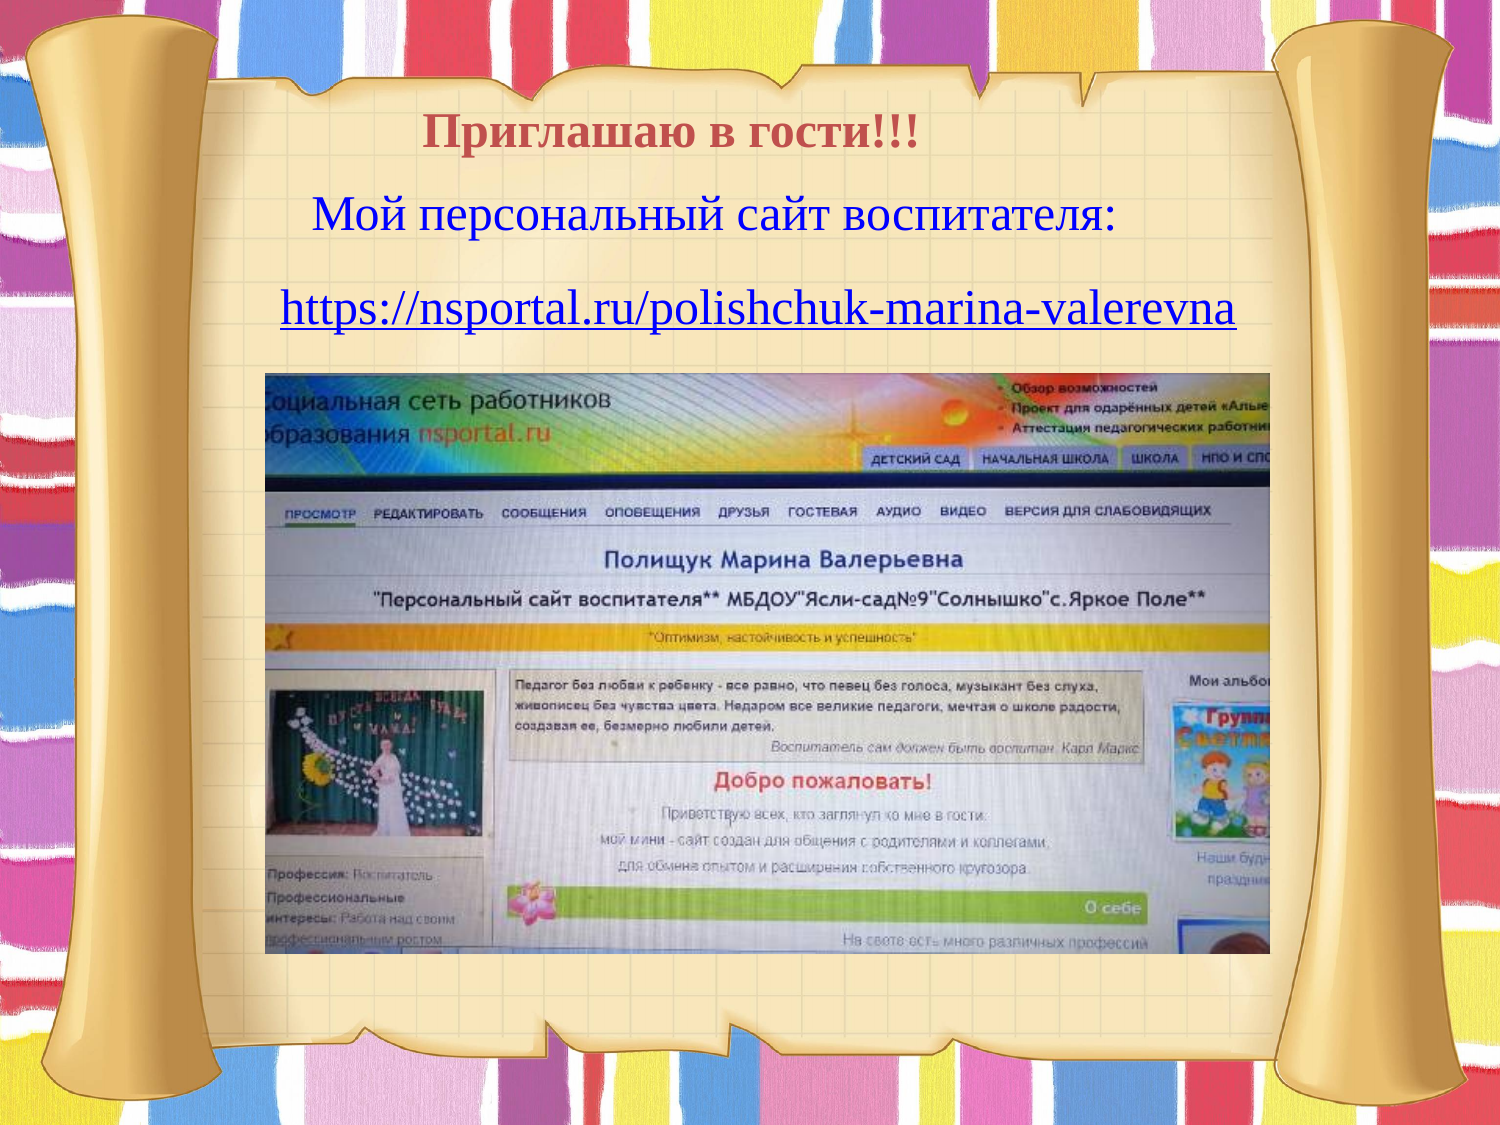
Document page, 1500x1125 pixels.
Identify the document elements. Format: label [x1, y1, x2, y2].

picture [265, 373, 1270, 954]
list [0, 0, 1500, 1125]
